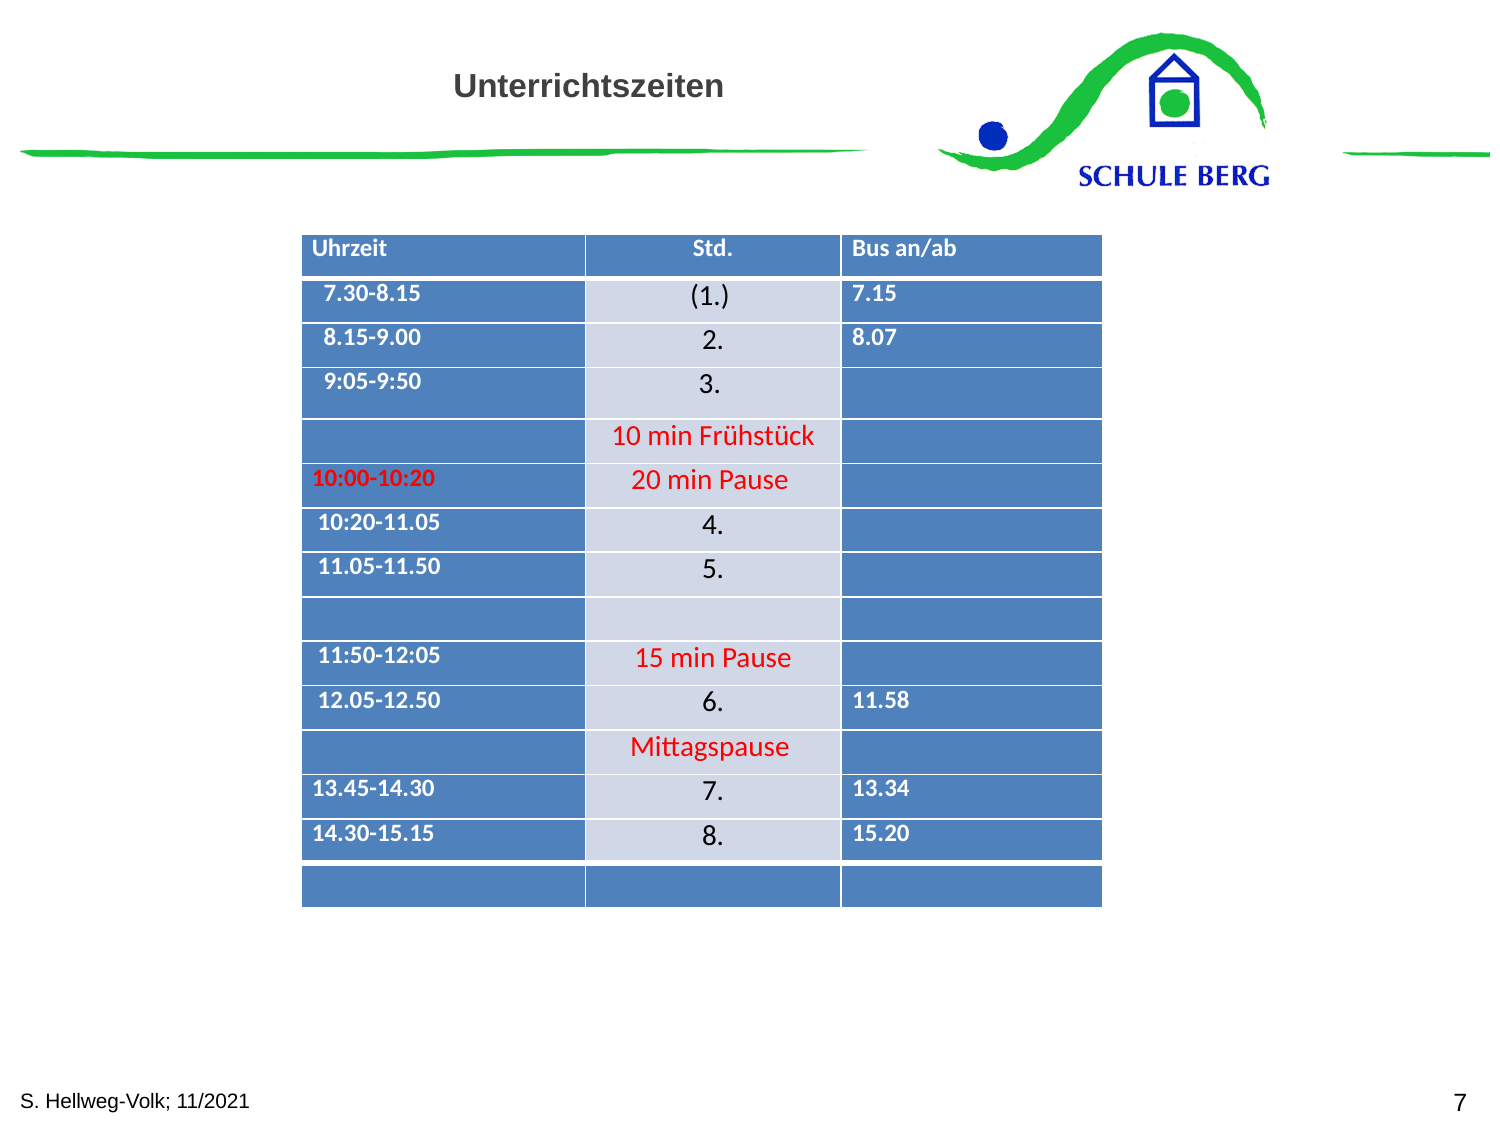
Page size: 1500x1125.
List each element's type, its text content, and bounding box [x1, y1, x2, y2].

text_box 7 [1438, 1078, 1500, 1125]
table_cell [842, 509, 1102, 551]
table_cell 8.15-9.00 [302, 324, 585, 367]
table_cell [586, 598, 840, 640]
text_box Unterrichtszeiten [219, 57, 959, 112]
table_cell [842, 368, 1102, 418]
table_cell 10 min Frühstück [586, 420, 840, 463]
table_cell 3. [586, 368, 840, 418]
table_cell 7.15 [842, 281, 1102, 322]
table_cell 7. [586, 775, 840, 818]
table_cell 20 min Pause [586, 464, 840, 507]
table_cell [842, 642, 1102, 685]
table_cell [842, 420, 1102, 463]
table_cell 8.07 [842, 324, 1102, 367]
table_cell [842, 866, 1102, 907]
table_cell 5. [586, 553, 840, 596]
table_cell [302, 420, 585, 463]
table_header Std. [586, 235, 840, 276]
text_box S. Hellweg-Volk; 11/2021 [5, 1080, 795, 1125]
table_cell 13.34 [842, 775, 1102, 818]
table_header Uhrzeit [302, 235, 585, 276]
table_cell 10:00-10:20 [302, 464, 585, 507]
table_cell 14.30-15.15 [302, 820, 585, 860]
table_cell 11:50-12:05 [302, 642, 585, 685]
table_cell 10:20-11.05 [302, 509, 585, 551]
table_cell 12.05-12.50 [302, 686, 585, 729]
table_cell 15.20 [842, 820, 1102, 860]
table_cell [586, 866, 840, 907]
table_cell 8. [586, 820, 840, 860]
table_cell 4. [586, 509, 840, 551]
table_header Bus an/ab [842, 235, 1102, 276]
table_cell [302, 598, 585, 640]
table_cell [842, 598, 1102, 640]
table_cell (1.) [586, 281, 840, 322]
picture [15, 25, 1490, 196]
table_cell 15 min Pause [586, 642, 840, 685]
table_cell Mittagspause [586, 731, 840, 774]
table_cell 11.58 [842, 686, 1102, 729]
table_cell [842, 731, 1102, 774]
table_cell [302, 731, 585, 774]
table_cell 13.45-14.30 [302, 775, 585, 818]
table_cell 11.05-11.50 [302, 553, 585, 596]
table_cell [842, 553, 1102, 596]
table_cell 2. [586, 324, 840, 367]
table_cell [842, 464, 1102, 507]
table_cell 7.30-8.15 [302, 281, 585, 322]
table_cell 6. [586, 686, 840, 729]
table_cell 9:05-9:50 [302, 368, 585, 418]
table_cell [302, 866, 585, 907]
